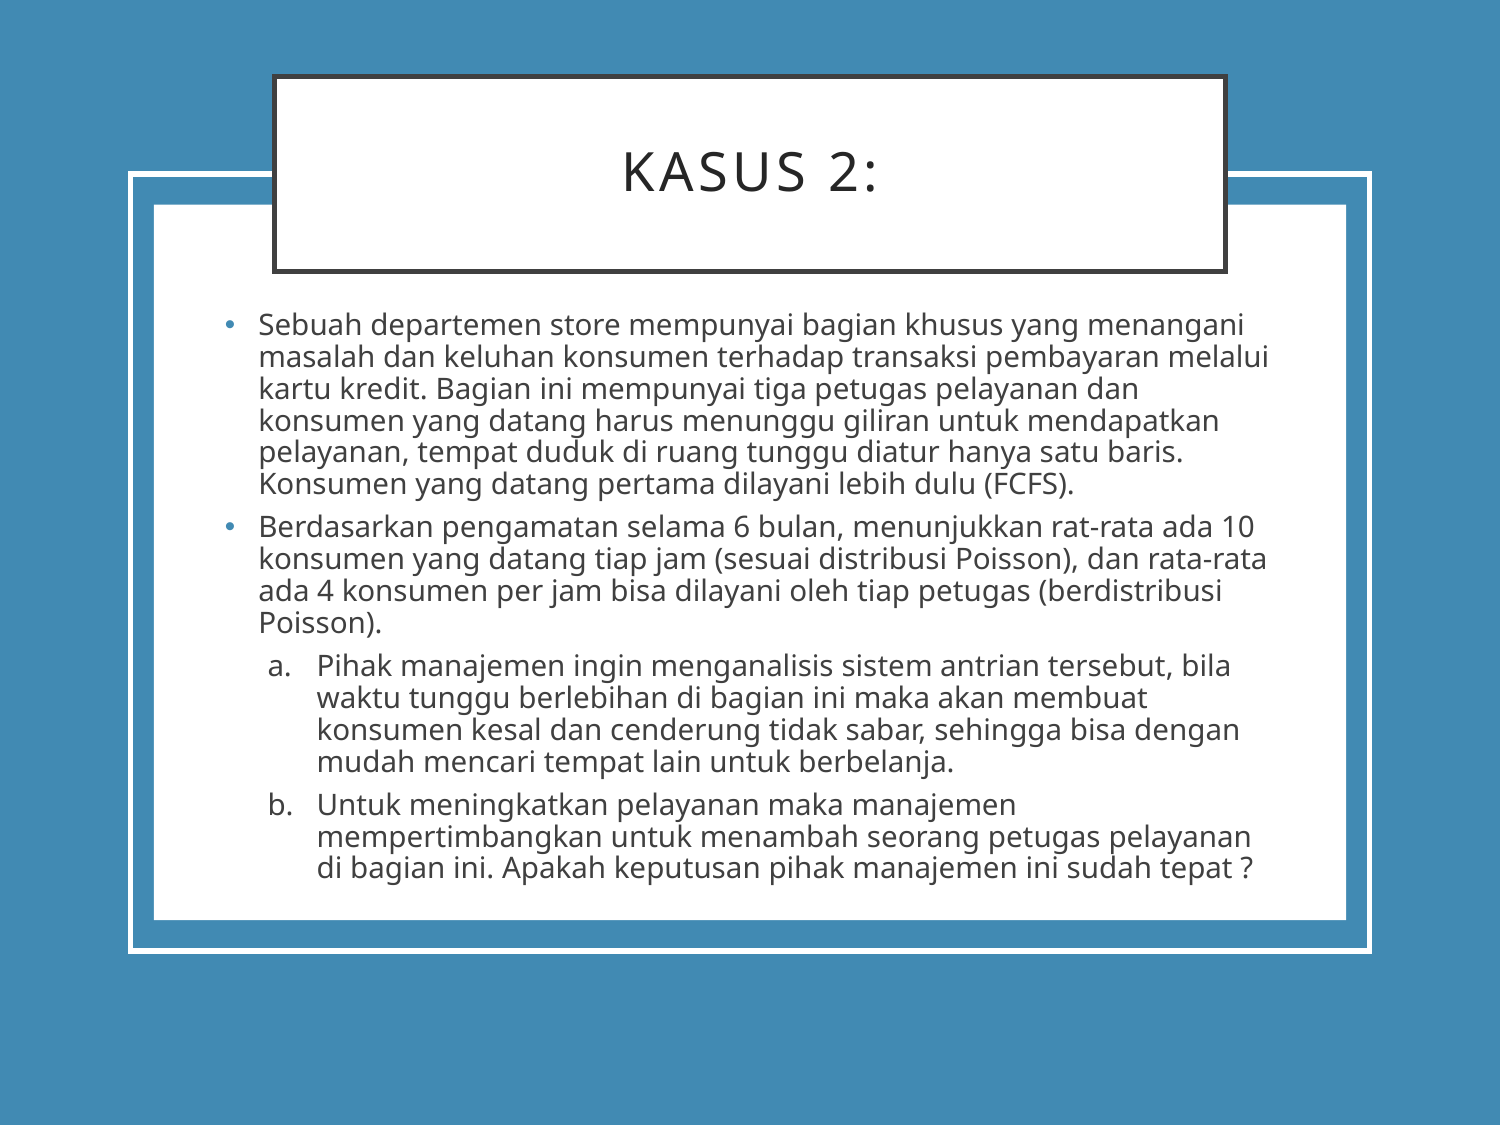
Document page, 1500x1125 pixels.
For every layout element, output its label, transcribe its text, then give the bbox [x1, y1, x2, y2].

title Kasus 2: [272, 74, 1228, 274]
text_box [0, 0, 1500, 1125]
text_box [130, 173, 1370, 952]
list Sebuah departemen store mempunyai bagian khusus yang menangani masalah dan keluhan konsumen terhadap transaksi pembayaran melalui kartu kredit. Bagian ini mempunyai tiga petugas pelayanan dan konsumen yang datang harus menunggu giliran untuk mendapatkan pelayanan, tempat duduk di ruang tunggu diatur hanya satu baris. Konsumen yang datang pertama dilayani lebih dulu (FCFS). Berdasarkan pengamatan selama 6 bulan, menunjukkan rat-rata ada 10 konsumen yang datang tiap jam (sesuai distribusi Poisson), dan rata-rata ada 4 konsumen per jam bisa dilayani oleh tiap petugas (berdistribusi Poisson). a. Pihak manajemen ingin menganalisis sistem antrian tersebut, bila waktu tunggu berlebihan di bagian ini maka akan membuat konsumen kesal dan cenderung tidak sabar, sehingga bisa dengan mudah mencari tempat lain untuk berbelanja. b. Untuk meningkatkan pelayanan maka manajemen mempertimbangkan untuk menambah seorang petugas pelayanan di bagian ini. Apakah keputusan pihak manajemen ini sudah tepat ? [209, 302, 1291, 921]
